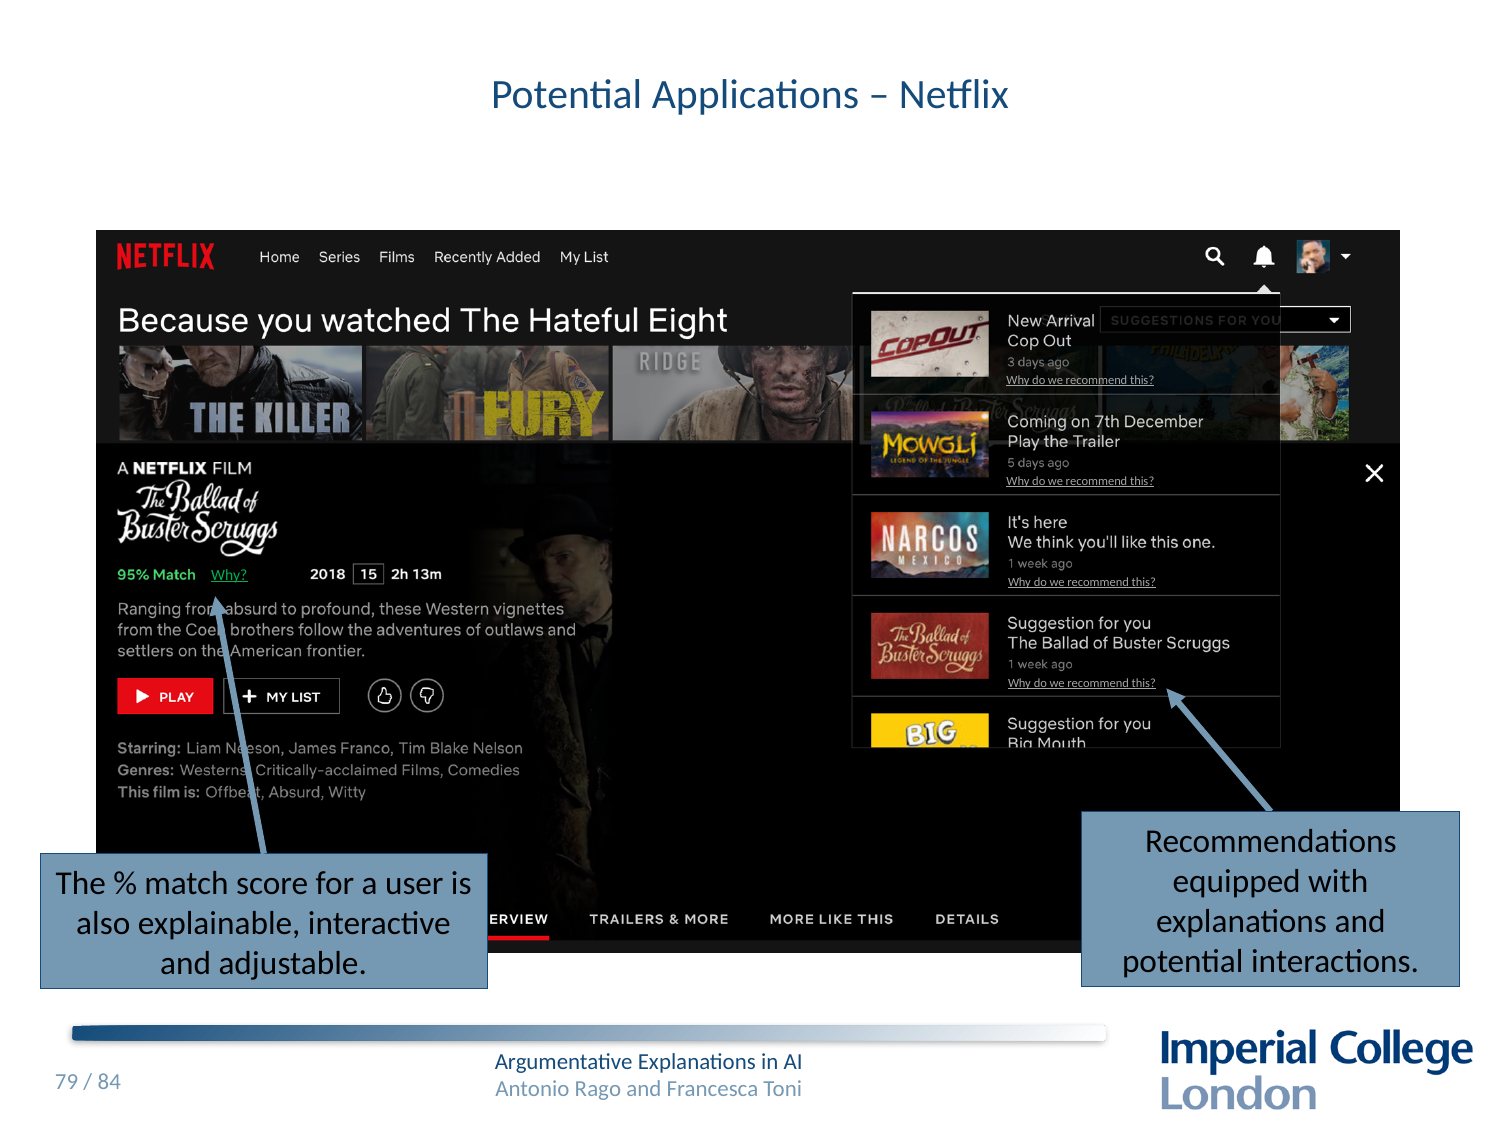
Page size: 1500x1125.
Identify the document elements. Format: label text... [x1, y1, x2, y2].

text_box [1081, 688, 1460, 989]
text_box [39, 595, 488, 991]
picture [1143, 1016, 1488, 1125]
title Potential Applications – Netflix [75, 45, 1425, 139]
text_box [95, 230, 1401, 953]
